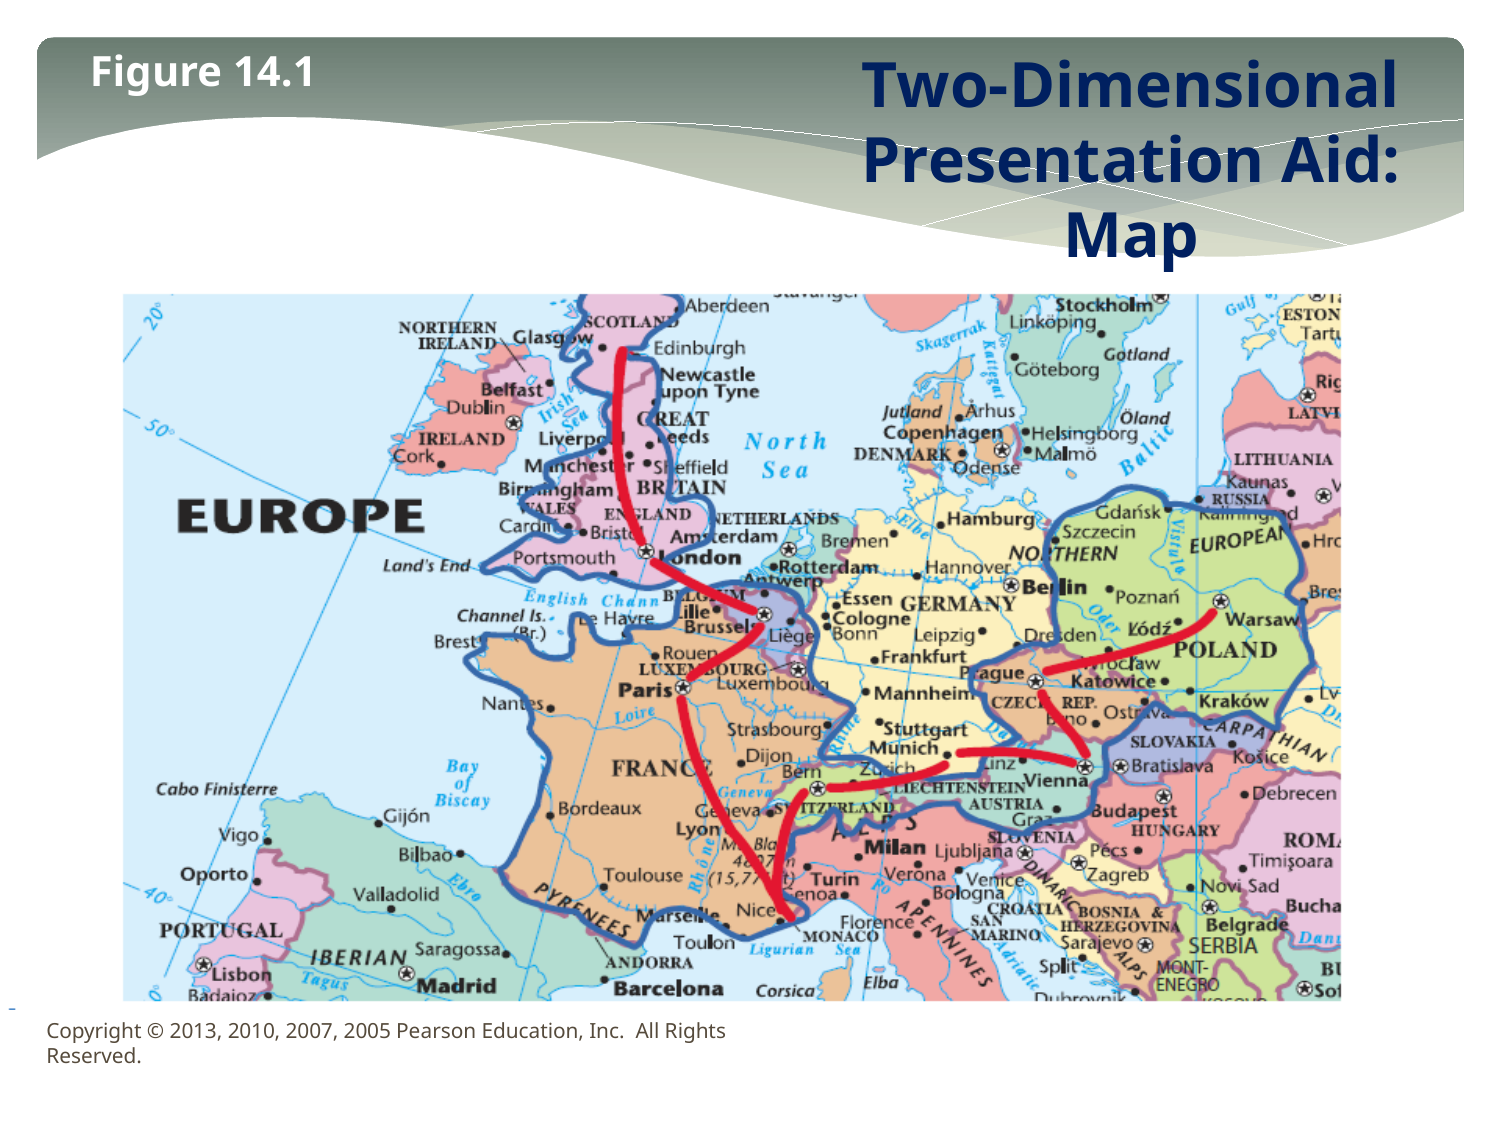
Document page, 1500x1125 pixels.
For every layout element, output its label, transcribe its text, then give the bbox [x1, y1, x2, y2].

text_box Two-Dimensional Presentation Aid: Map [799, 37, 1463, 278]
text_box Figure 14.1 [74, 37, 450, 103]
picture [2, 274, 1410, 1010]
